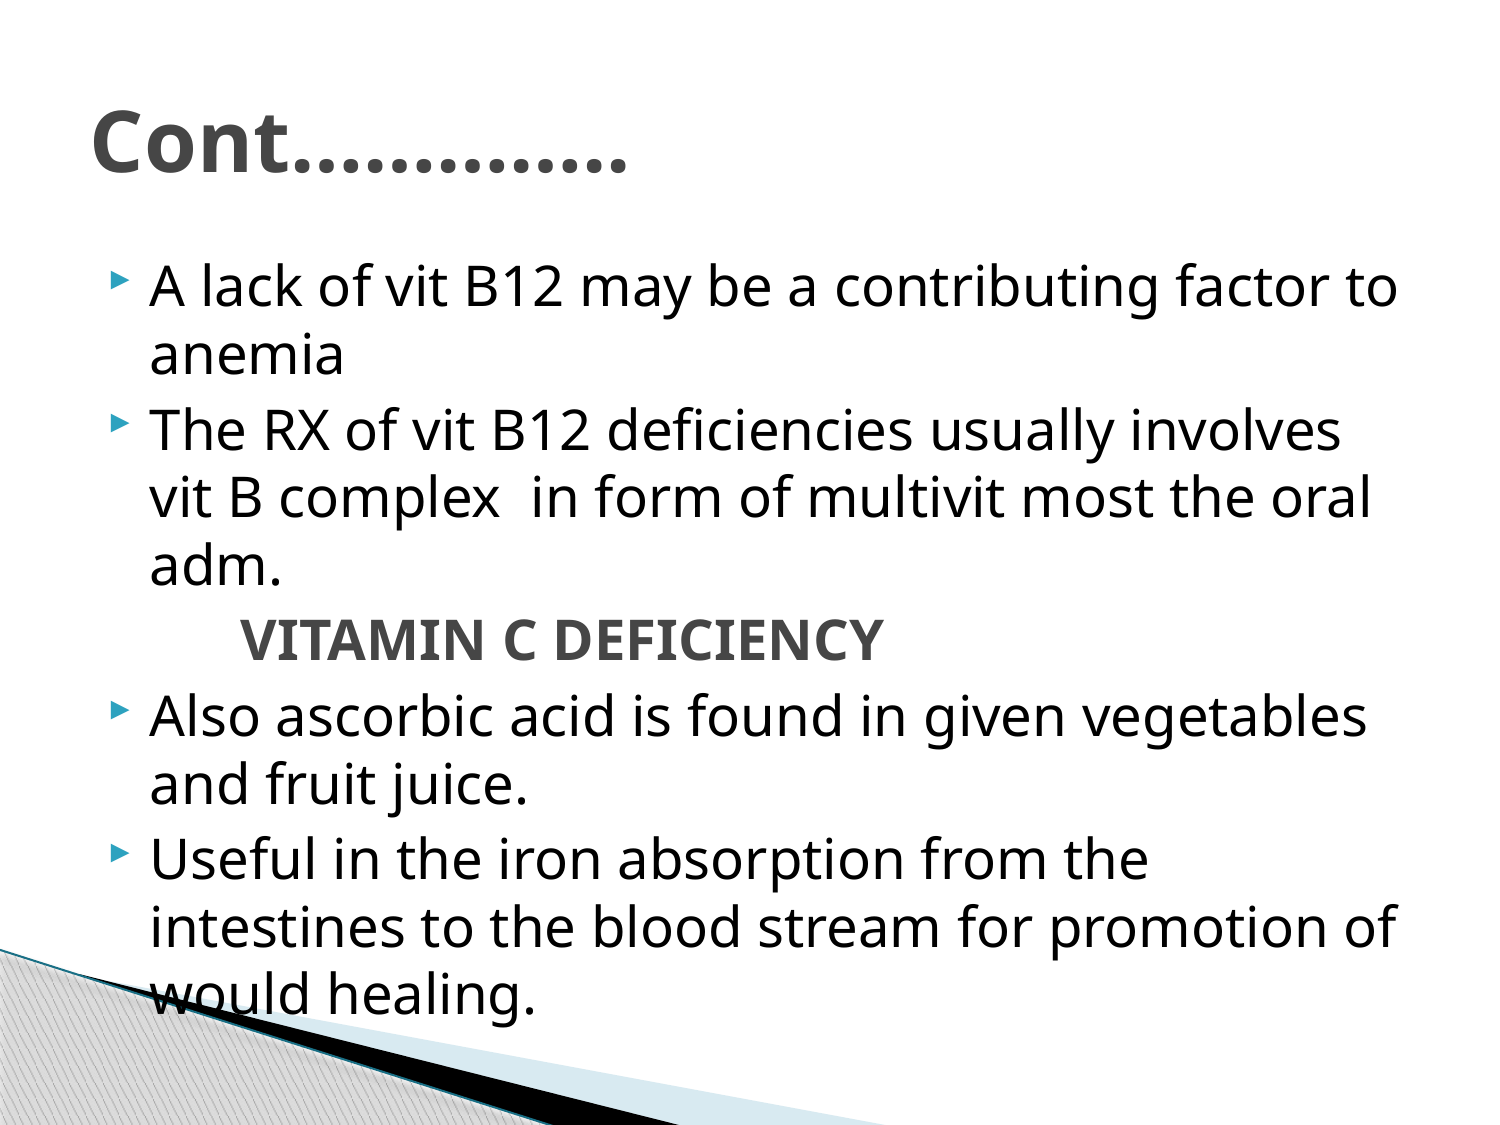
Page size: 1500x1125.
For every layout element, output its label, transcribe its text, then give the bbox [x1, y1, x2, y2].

list A lack of vit B12 may be a contributing factor to anemia The RX of vit B12 deficiencies usually involves vit B complex in form of multivit most the oral adm. VITAMIN C DEFICIENCY Also ascorbic acid is found in given vegetables and fruit juice. Useful in the iron absorption from the intestines to the blood stream for promotion of would healing. [75, 243, 1425, 986]
title Cont………….. [75, 45, 1425, 233]
